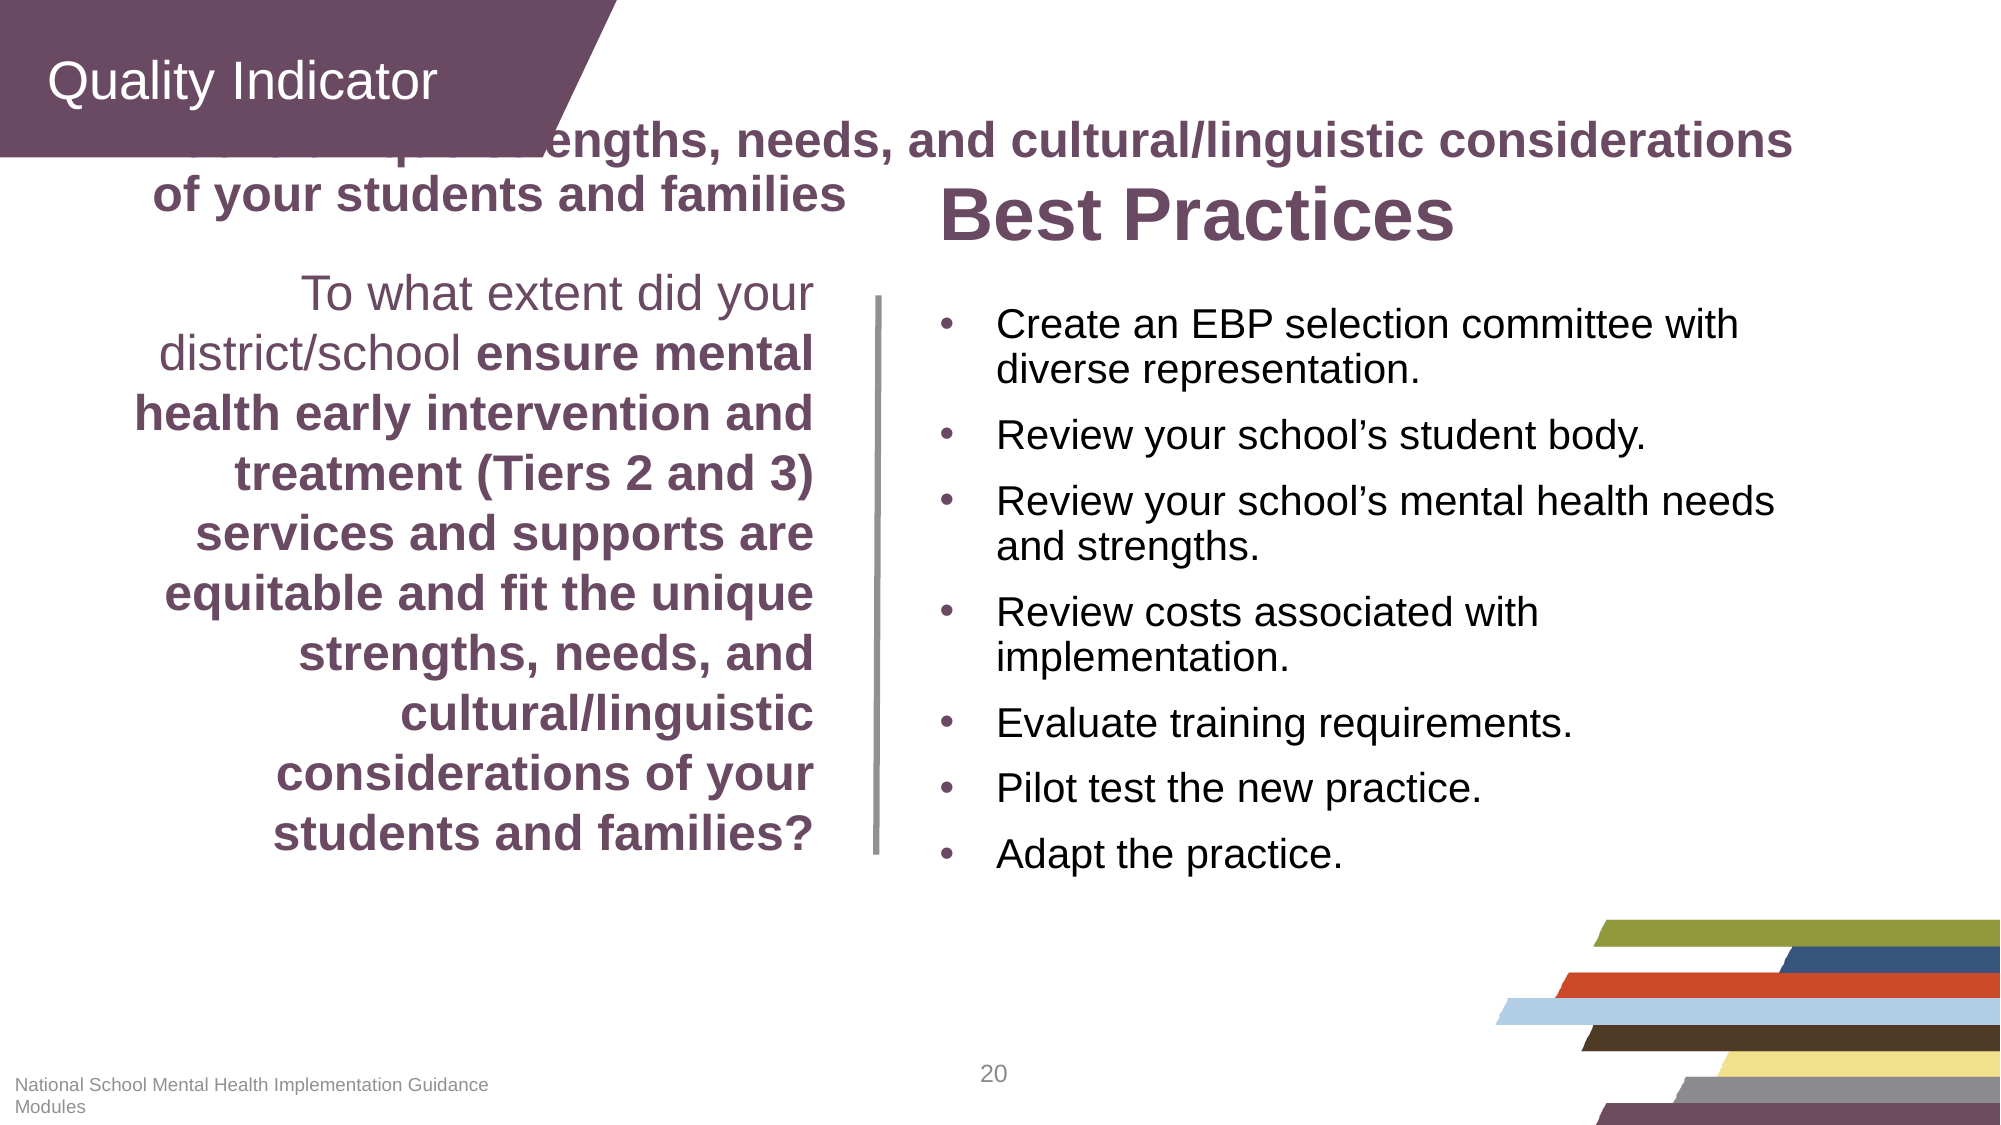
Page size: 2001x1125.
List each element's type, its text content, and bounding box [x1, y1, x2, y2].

picture [1469, 847, 2000, 1125]
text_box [0, 0, 617, 158]
text_box National School Mental Health Implementation Guidance Modules [0, 1065, 572, 1125]
text_box Create an EBP selection committee with diverse representation. Review your school’s student body. Review your school’s mental health needs and strengths. Review costs associated with implementation. Evaluate training requirements. Pilot test the new practice. Adapt the practice. [924, 295, 1859, 886]
title fit the unique strengths, needs, and cultural/linguistic considerations of your students and families [137, 59, 1863, 278]
text_box To what extent did your district/school ensure mental health early intervention and treatment (Tiers 2 and 3) services and supports are equitable and fit the unique strengths, needs, and cultural/linguistic considerations of your students and families? [108, 295, 830, 825]
